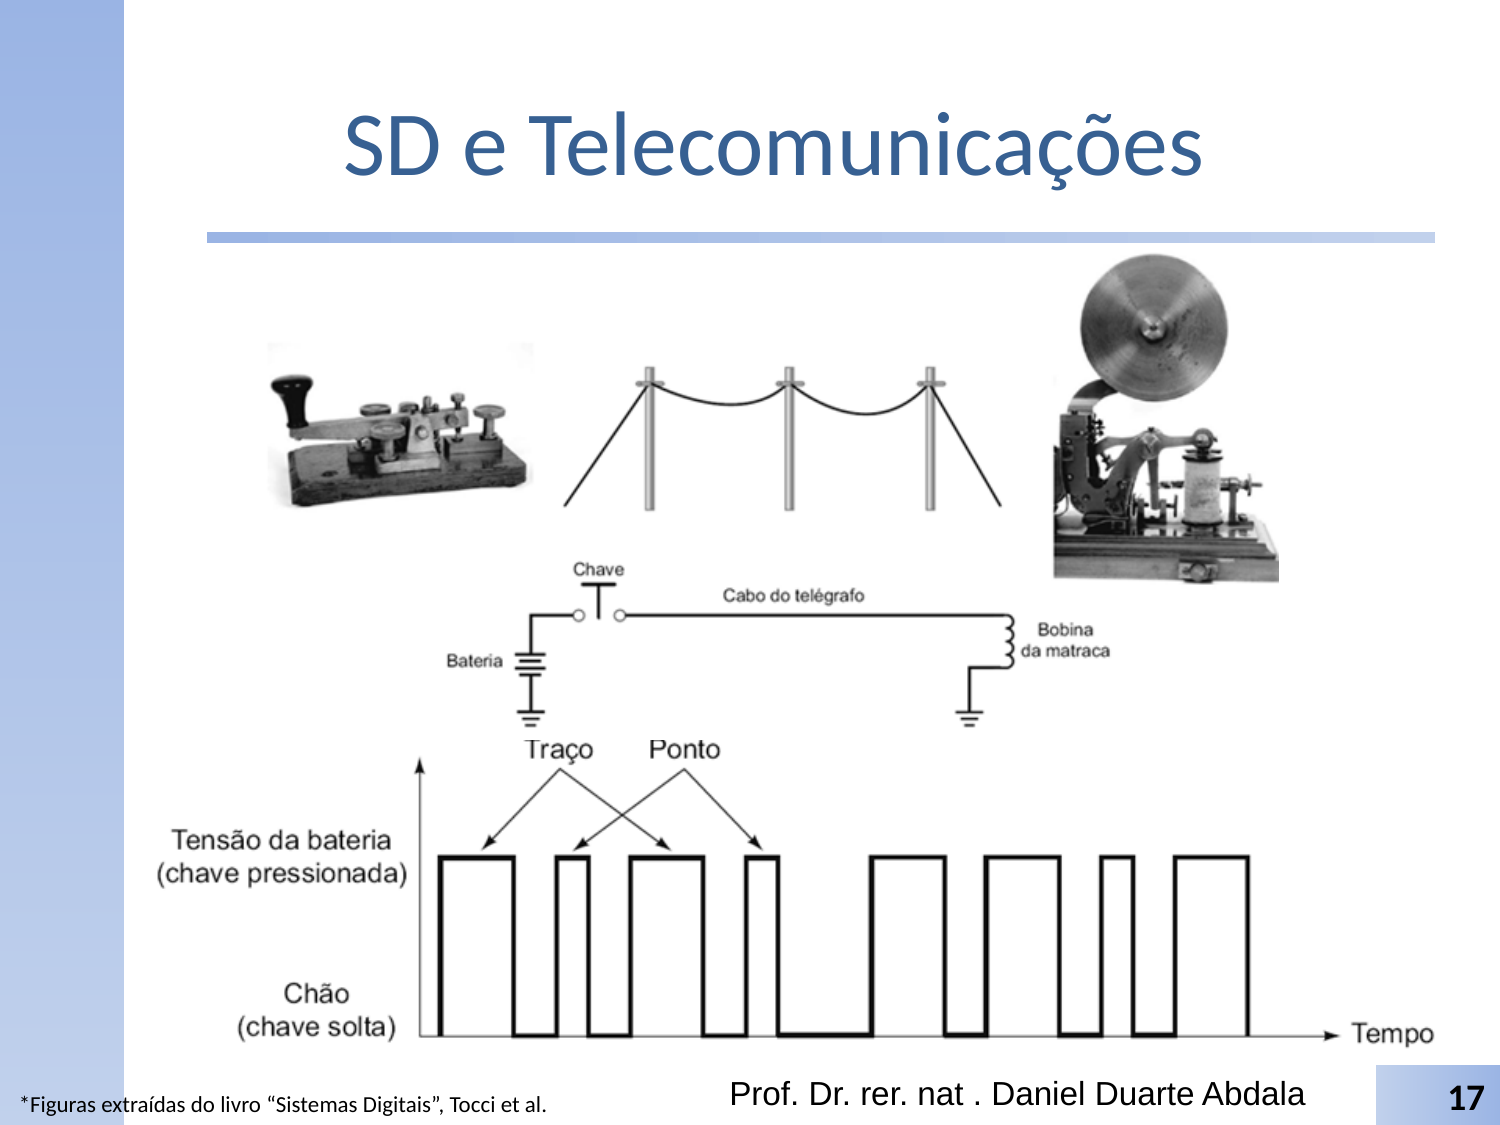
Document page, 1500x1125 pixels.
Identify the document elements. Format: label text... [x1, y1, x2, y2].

slide_number 17 [1376, 1065, 1500, 1125]
picture [147, 248, 1439, 1064]
title SD e Telecomunicações [123, 45, 1425, 233]
footer Prof. Dr. rer. nat . Daniel Duarte Abdala [714, 1072, 1344, 1125]
text_box *Figuras extraídas do livro “Sistemas Digitais”, Tocci et al. [4, 1082, 564, 1125]
